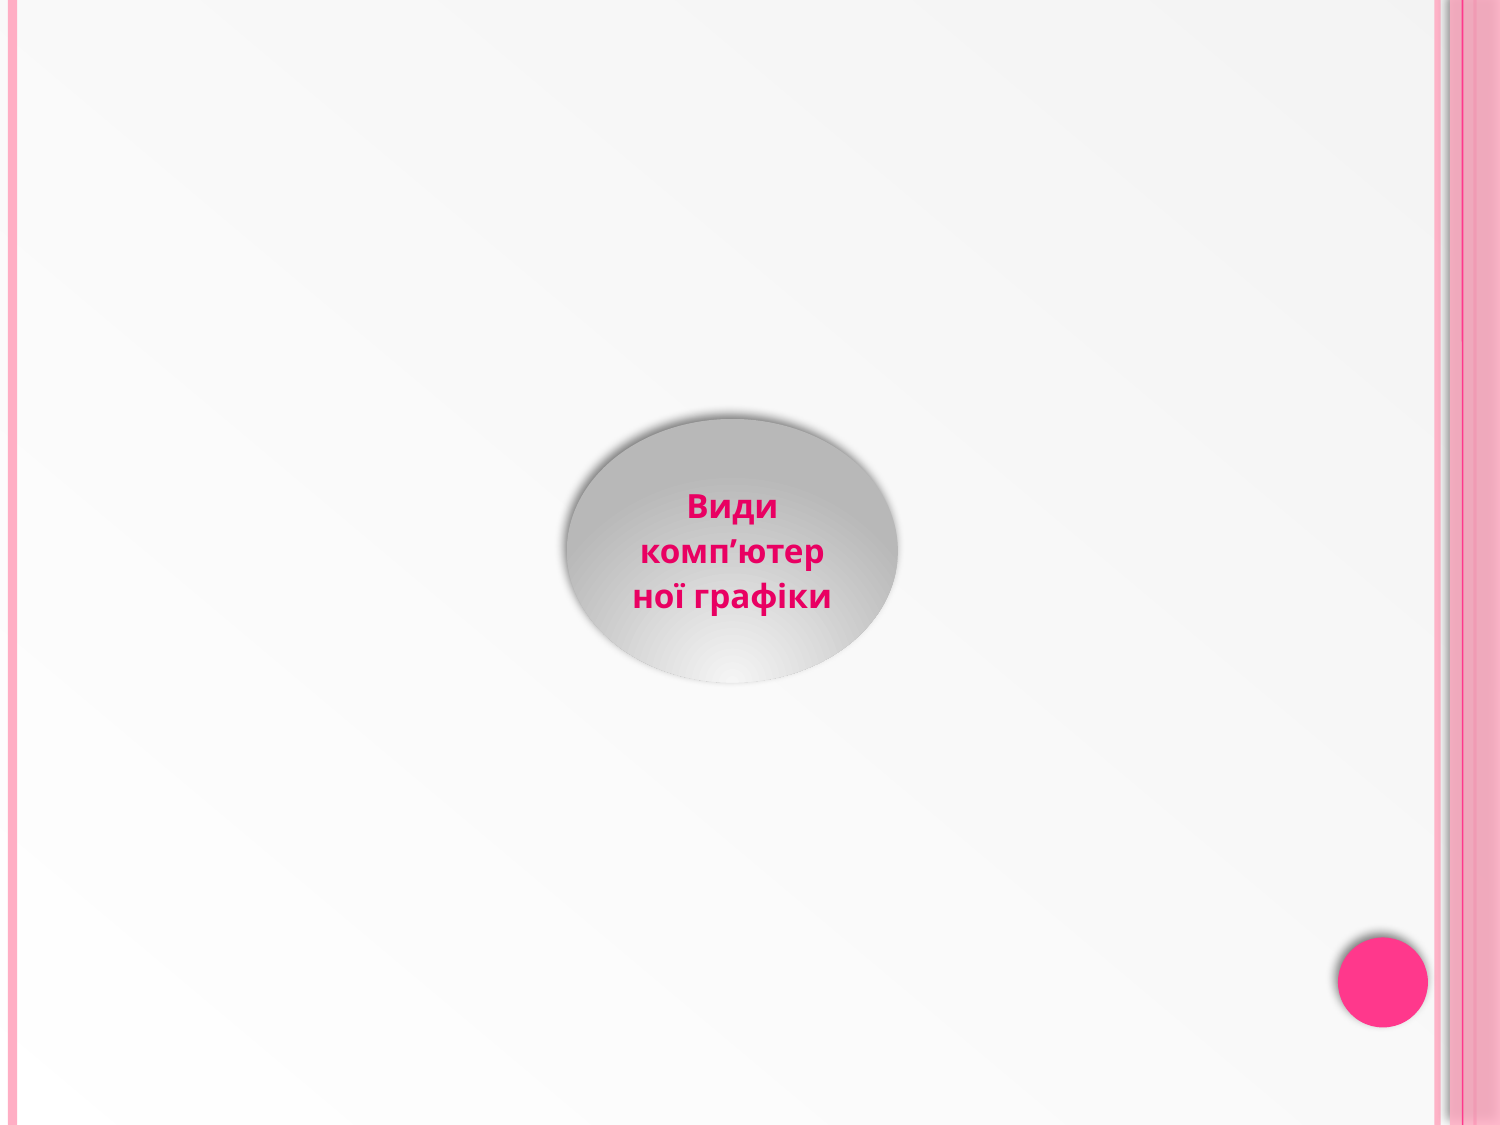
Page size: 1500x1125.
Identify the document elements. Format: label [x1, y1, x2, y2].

text_box [70, 23, 1395, 1079]
